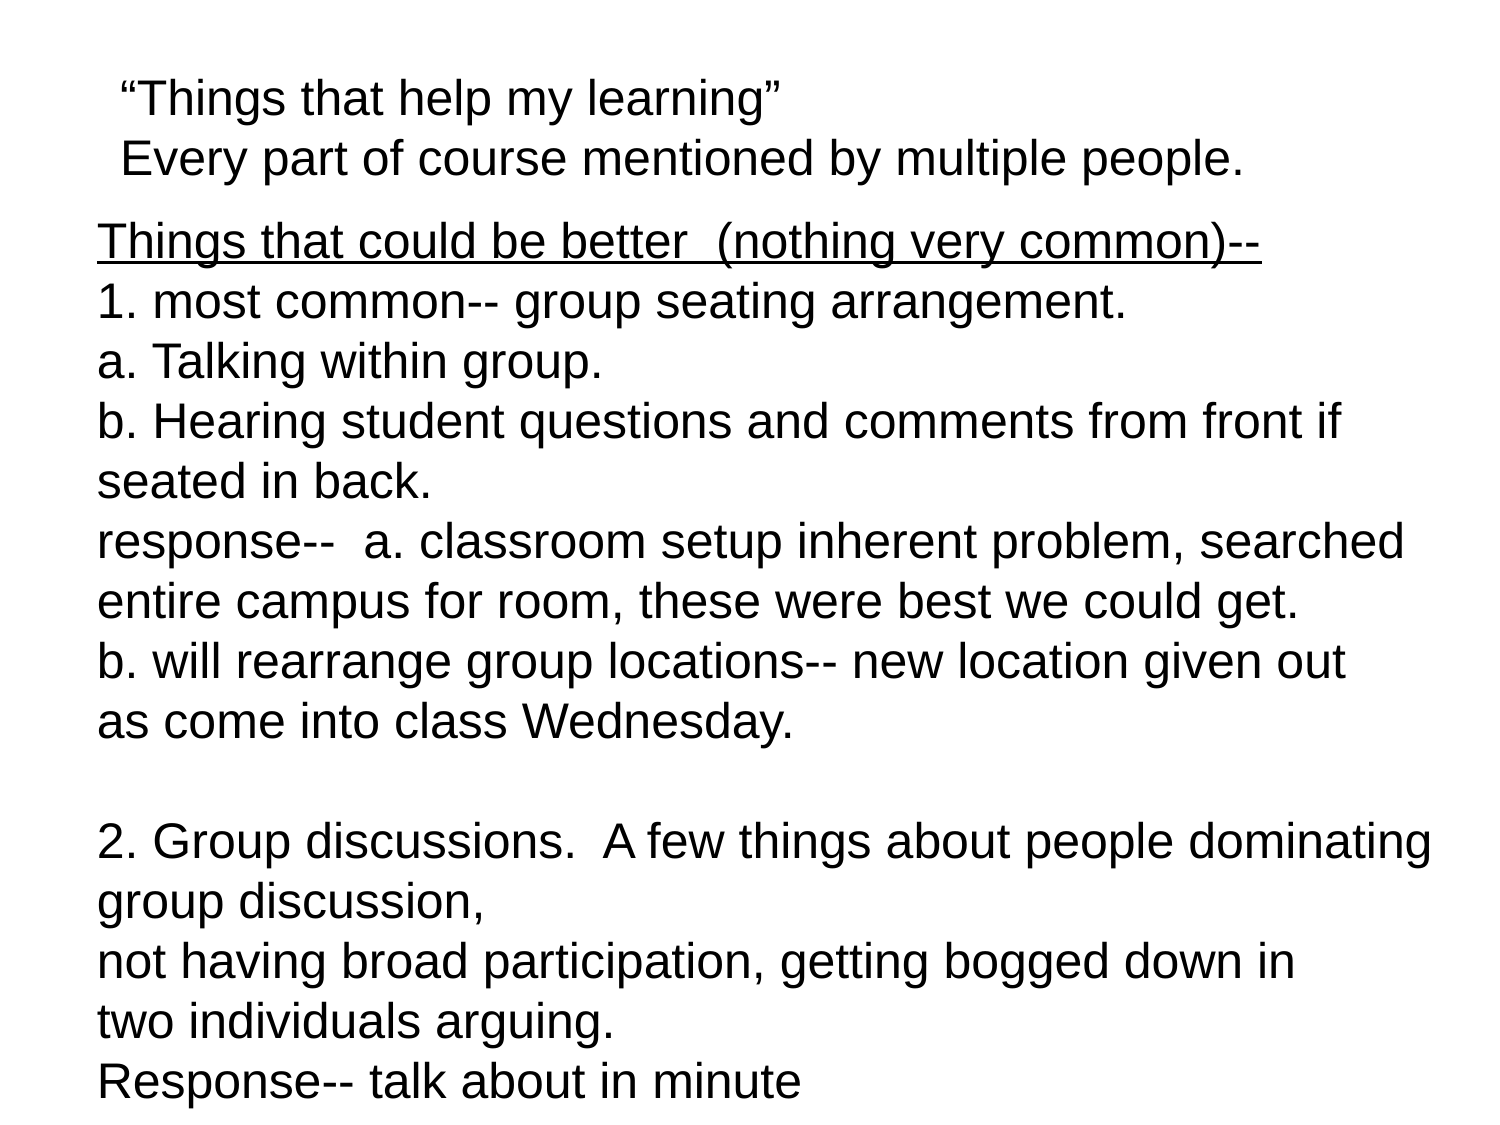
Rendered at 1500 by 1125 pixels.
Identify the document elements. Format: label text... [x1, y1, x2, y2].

text_box “Things that help my learning” Every part of course mentioned by multiple people. [105, 58, 1395, 194]
text_box Things that could be better (nothing very common)-- 1. most common-- group seating arrangement. a. Talking within group. b. Hearing student questions and comments from front if seated in back. response-- a. classroom setup inherent problem, searched entire campus for room, these were best we could get. b. will rearrange group locations-- new location given out as come into class Wednesday. 2. Group discussions. A few things about people dominating group discussion, not having broad participation, getting bogged down in two individuals arguing. Response-- talk about in minute [82, 201, 1500, 1125]
